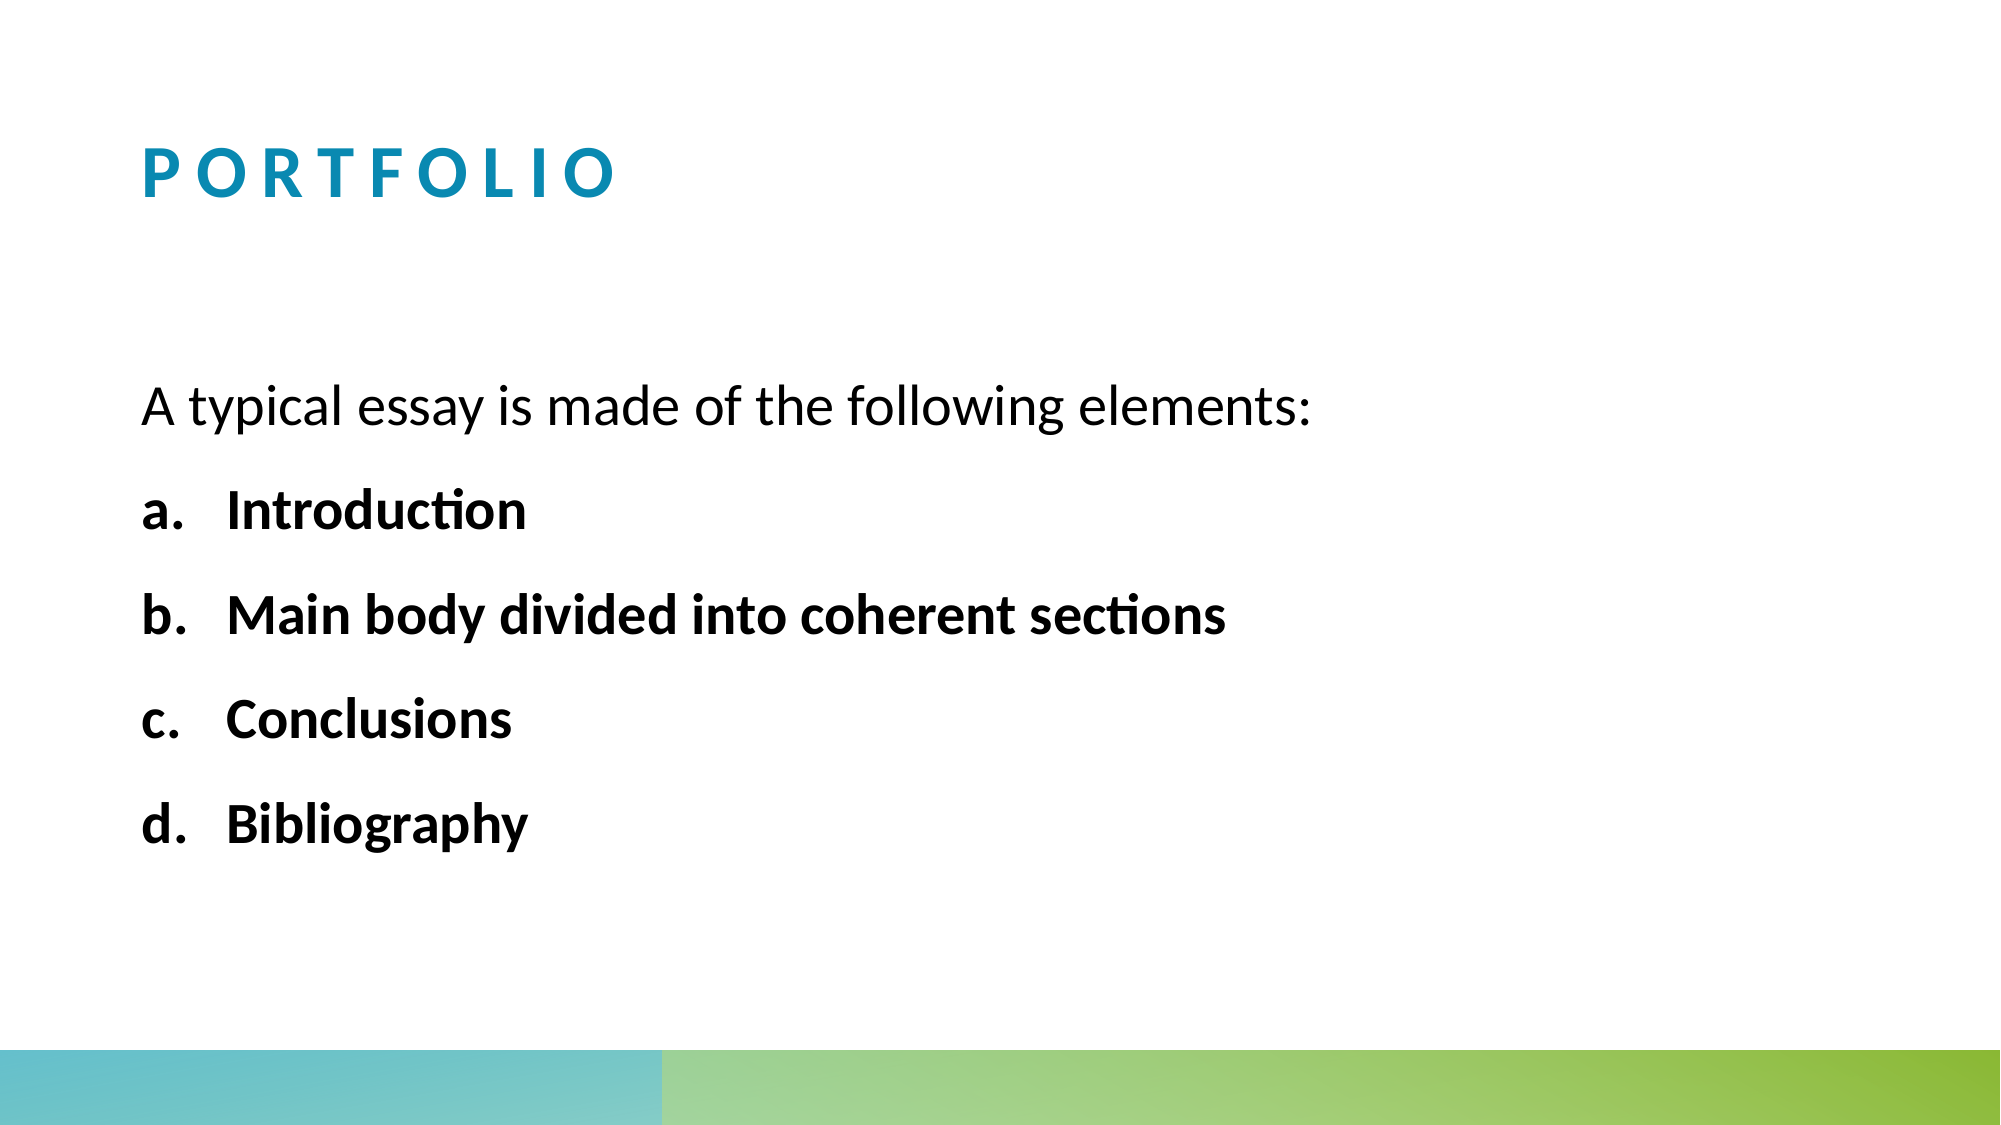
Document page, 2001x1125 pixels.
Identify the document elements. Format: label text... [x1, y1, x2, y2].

title Portfolio [141, 46, 1904, 213]
list A typical essay is made of the following elements: Introduction Main body divided into coherent sections Conclusions Bibliography [141, 292, 1843, 996]
